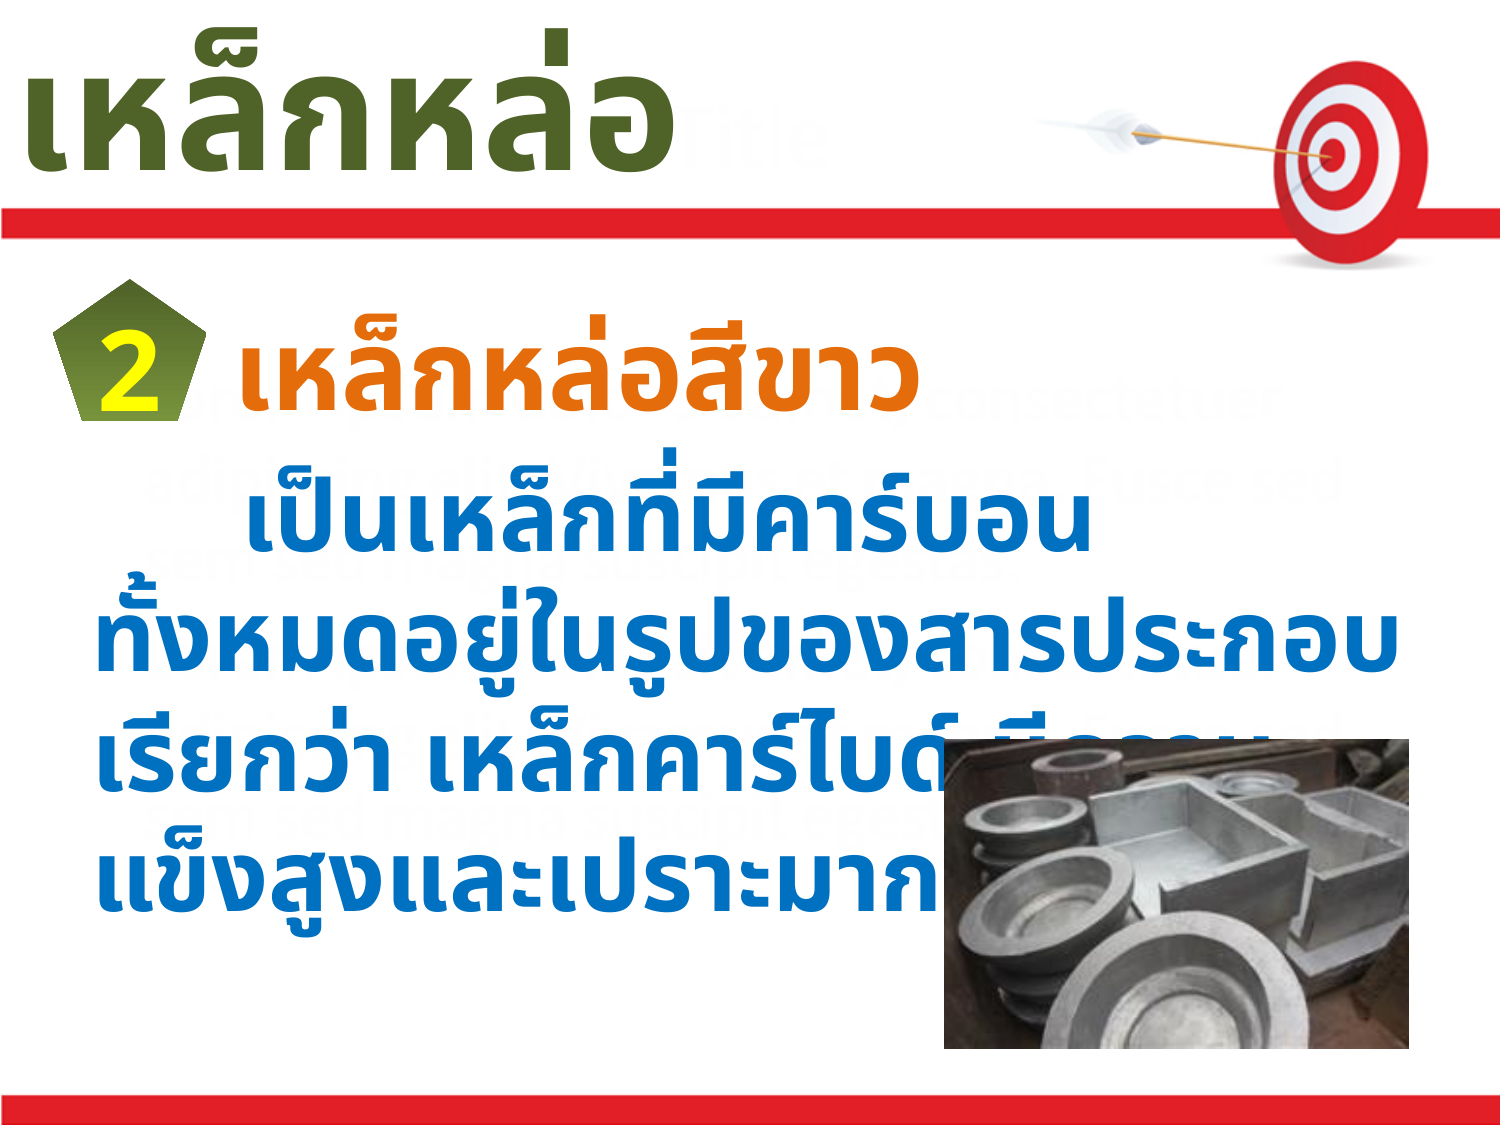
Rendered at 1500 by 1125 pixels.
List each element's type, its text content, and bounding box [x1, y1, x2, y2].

text_box 2 [51, 277, 209, 423]
text_box เหล็กหล่อสีขาว [218, 290, 1500, 441]
text_box เป็นเหล็กที่มีคาร์บอนทั้งหมดอยู่ในรูปของสารประกอบ เรียกว่า เหล็กคาร์ไบด์ มีความแข็งสูงและเปราะมาก [76, 444, 1424, 939]
picture [0, 210, 1500, 1125]
text_box เหล็กหล่อ [0, 0, 1500, 210]
